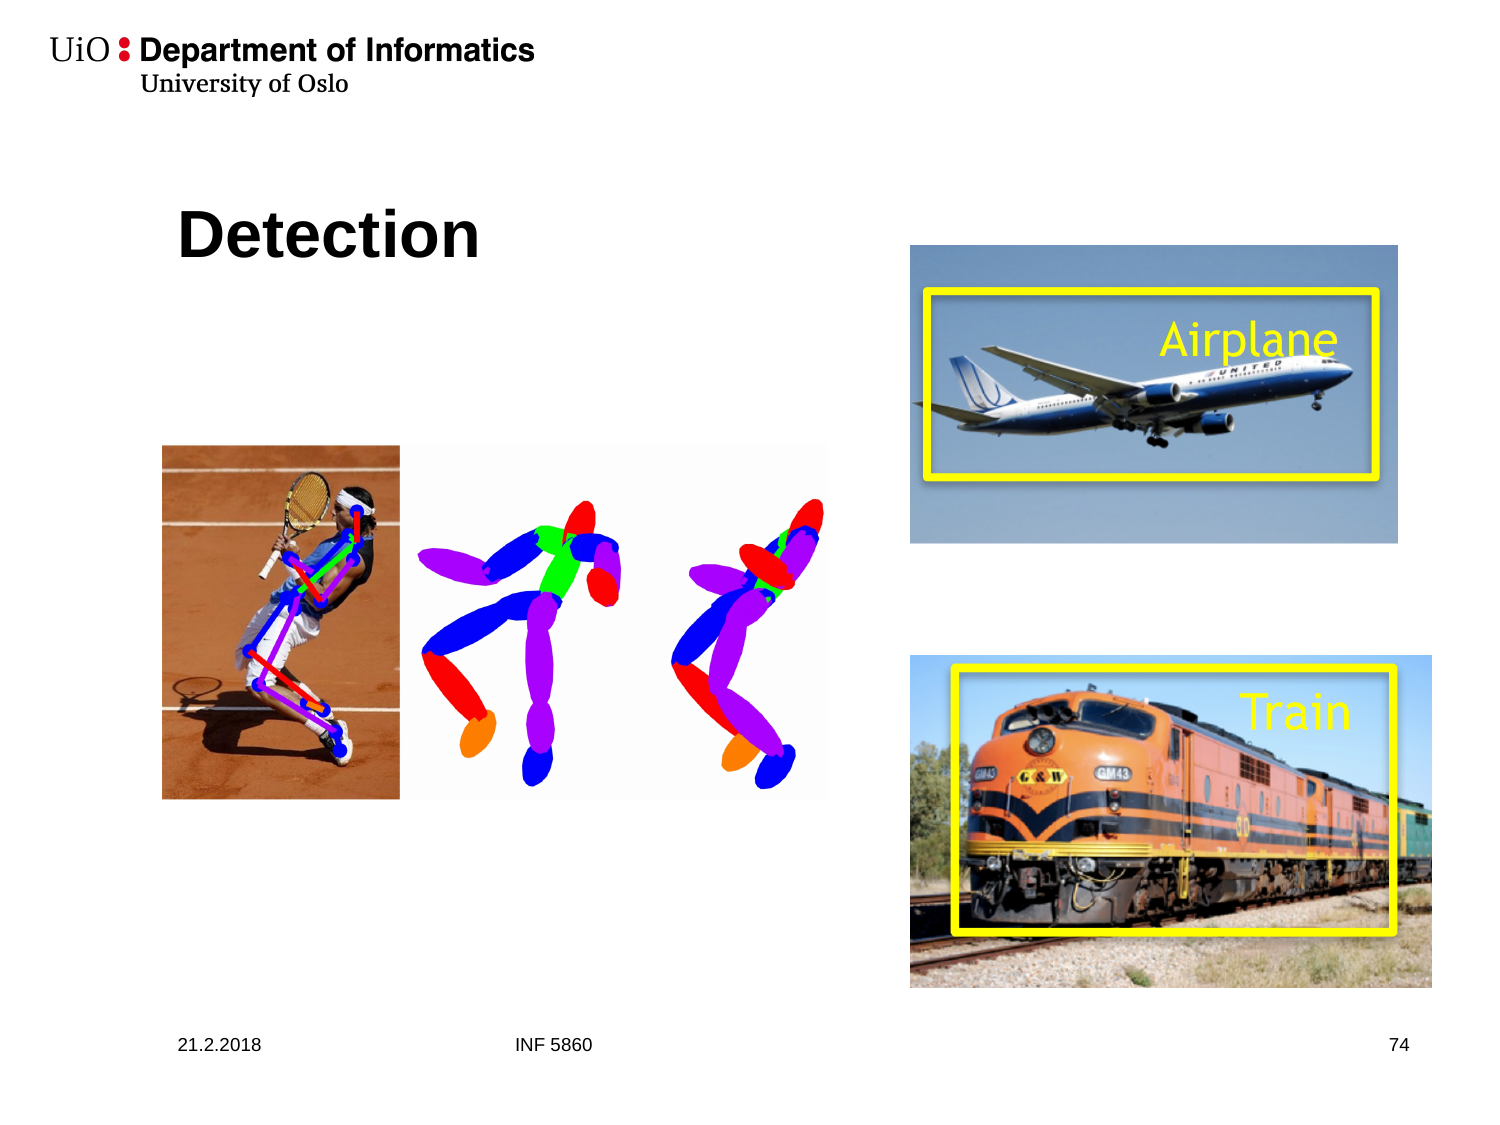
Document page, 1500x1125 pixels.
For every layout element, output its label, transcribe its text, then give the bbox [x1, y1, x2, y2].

picture [50, 37, 534, 97]
title Detection [162, 137, 1425, 325]
footer INF 5860 [499, 1024, 1288, 1101]
picture [910, 655, 1432, 988]
picture [910, 244, 1398, 544]
picture [162, 443, 828, 801]
slide_number 75 [1312, 1024, 1426, 1101]
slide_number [162, 1024, 476, 1101]
